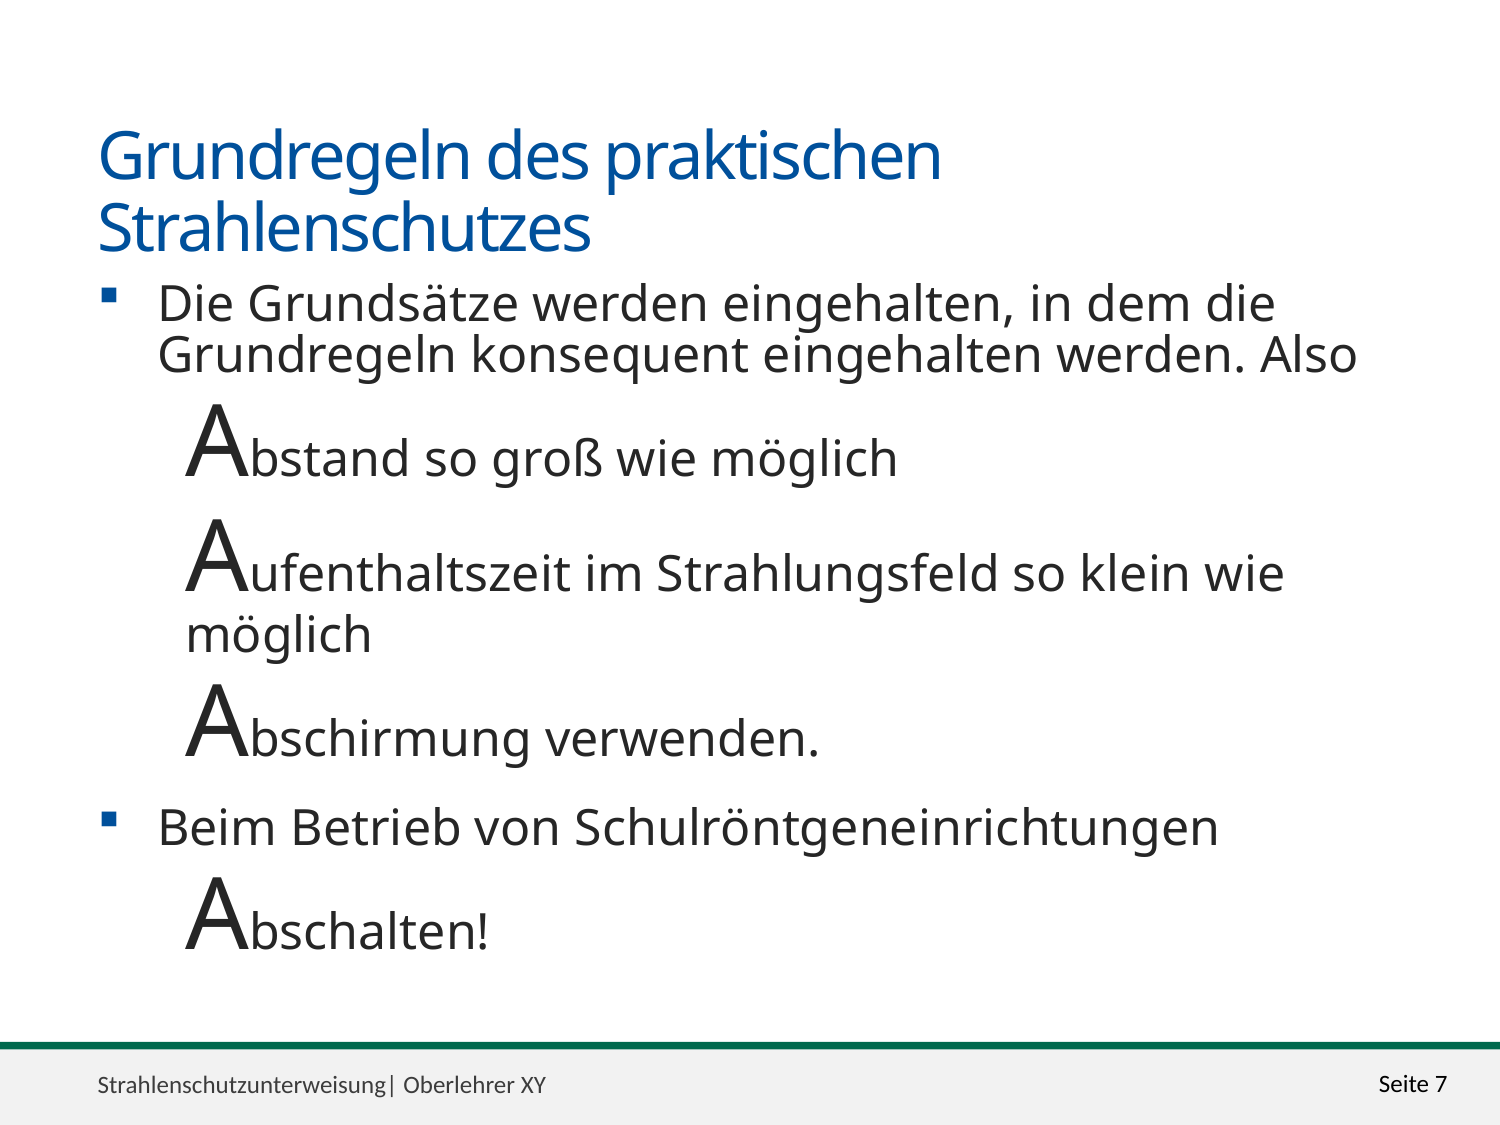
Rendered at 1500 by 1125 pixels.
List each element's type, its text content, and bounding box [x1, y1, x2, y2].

slide_number Seite 7 [1323, 1064, 1463, 1102]
title Grundregeln des praktischen Strahlenschutzes [82, 125, 1463, 262]
footer Strahlenschutzunterweisung| Oberlehrer XY [82, 1064, 1059, 1102]
list Die Grundsätze werden eingehalten, in dem die Grundregeln konsequent eingehalten werden. Also Abstand so groß wie möglich Aufenthaltszeit im Strahlungsfeld so klein wie möglich Abschirmung verwenden. Beim Betrieb von Schulröntgeneinrichtungen Abschalten! [82, 273, 1463, 1030]
